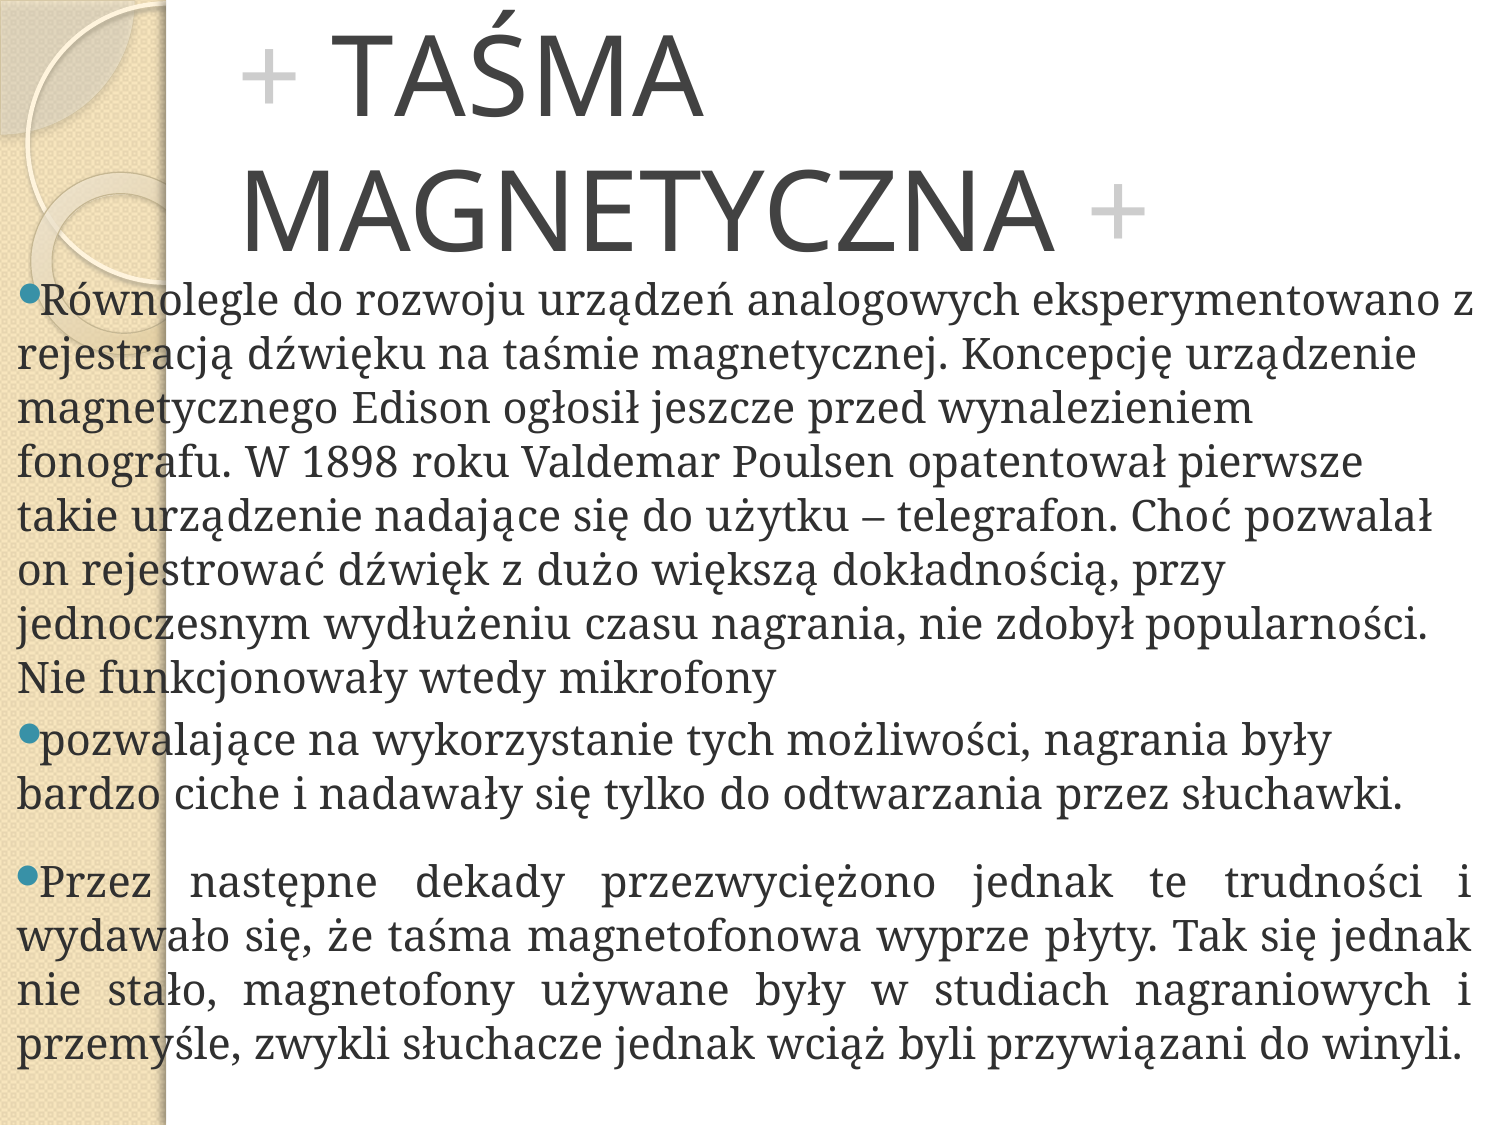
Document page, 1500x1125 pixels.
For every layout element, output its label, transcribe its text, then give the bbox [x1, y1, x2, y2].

title + TAŚMA MAGNETYCZNA + [235, 45, 1466, 233]
list Równolegle do rozwoju urządzeń analogowych eksperymentowano z rejestracją dźwięku na taśmie magnetycznej. Koncepcję urządzenie magnetycznego Edison ogłosił jeszcze przed wynalezieniem fonografu. W 1898 roku Valdemar Poulsen opatentował pierwsze takie urządzenie nadające się do użytku – telegrafon. Choć pozwalał on rejestrować dźwięk z dużo większą dokładnością, przy jednoczesnym wydłużeniu czasu nagrania, nie zdobył popularności. Nie funkcjonowały wtedy mikrofony pozwalające na wykorzystanie tych możliwości, nagrania były bardzo ciche i nadawały się tylko do odtwarzania przez słuchawki. Przez następne dekady przezwyciężono jednak te trudności i wydawało się, że taśma magnetofonowa wyprze płyty. Tak się jednak nie stało, magnetofony używane były w studiach nagraniowych i przemyśle, zwykli słuchacze jednak wciąż byli przywiązani do winyli. [0, 262, 1500, 1125]
